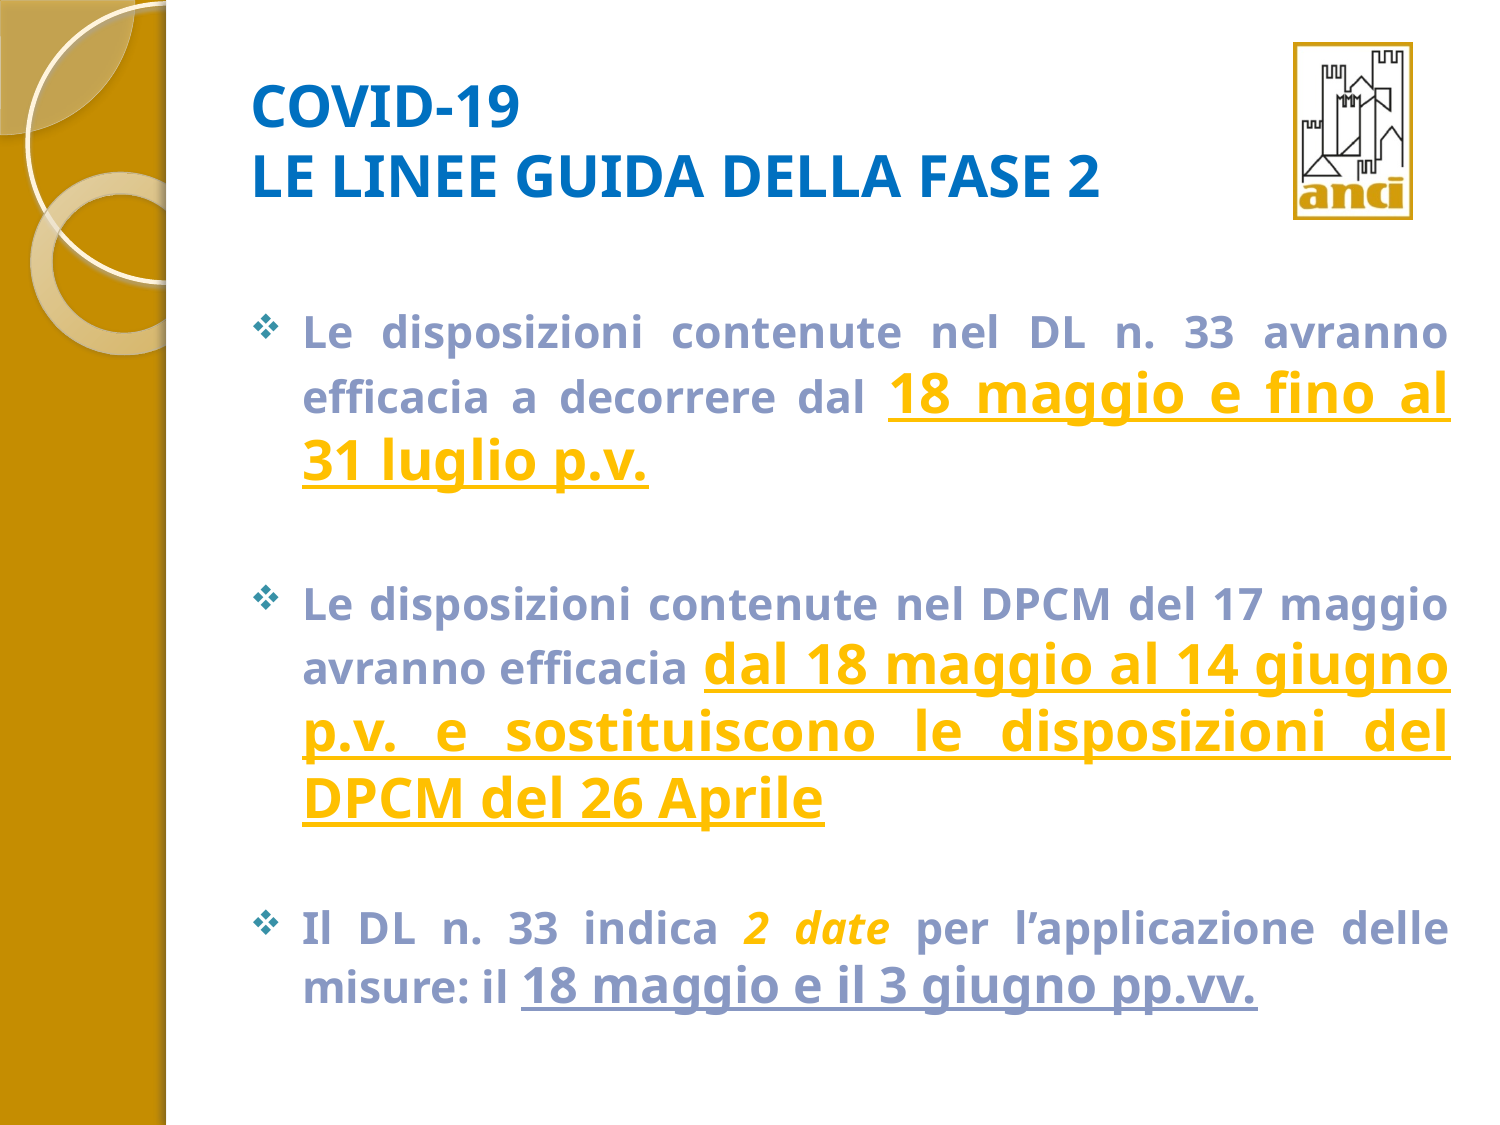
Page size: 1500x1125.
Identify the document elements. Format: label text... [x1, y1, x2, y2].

list Le disposizioni contenute nel DL n. 33 avranno efficacia a decorrere dal 18 maggio e fino al 31 luglio p.v. Le disposizioni contenute nel DPCM del 17 maggio avranno efficacia dal 18 maggio al 14 giugno p.v. e sostituiscono le disposizioni del DPCM del 26 Aprile Il DL n. 33 indica 2 date per l’applicazione delle misure: il 18 maggio e il 3 giugno pp.vv. [235, 234, 1466, 1023]
title COVID-19 LE LINEE GUIDA DELLA FASE 2 [235, 45, 1466, 233]
picture [1293, 42, 1414, 221]
